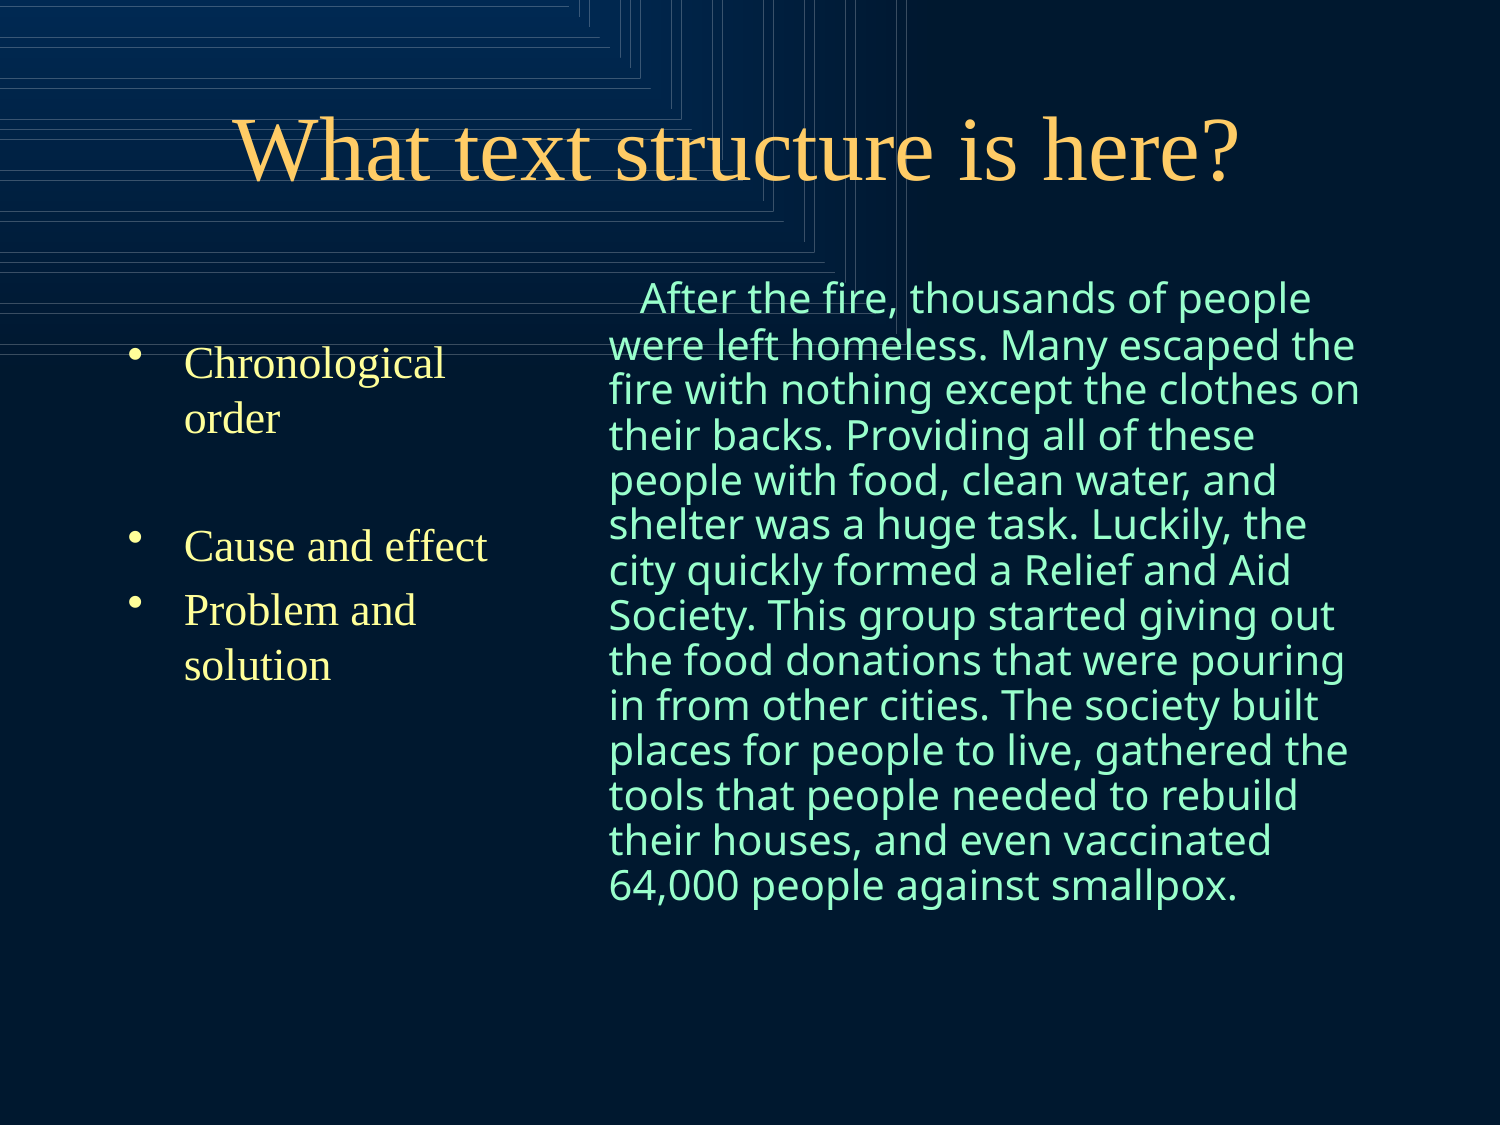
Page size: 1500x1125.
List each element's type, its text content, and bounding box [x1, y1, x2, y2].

list Chronological order Cause and effect Problem and solution [112, 324, 513, 1001]
list After the fire, thousands of people were left homeless. Many escaped the fire with nothing except the clothes on their backs. Providing all of these people with food, clean water, and shelter was a huge task. Luckily, the city quickly formed a Relief and Aid Society. This group started giving out the food donations that were pouring in from other cities. The society built places for people to live, gathered the tools that people needed to rebuild their houses, and even vaccinated 64,000 people against smallpox. [537, 262, 1388, 1001]
title What text structure is here? [99, 74, 1376, 213]
